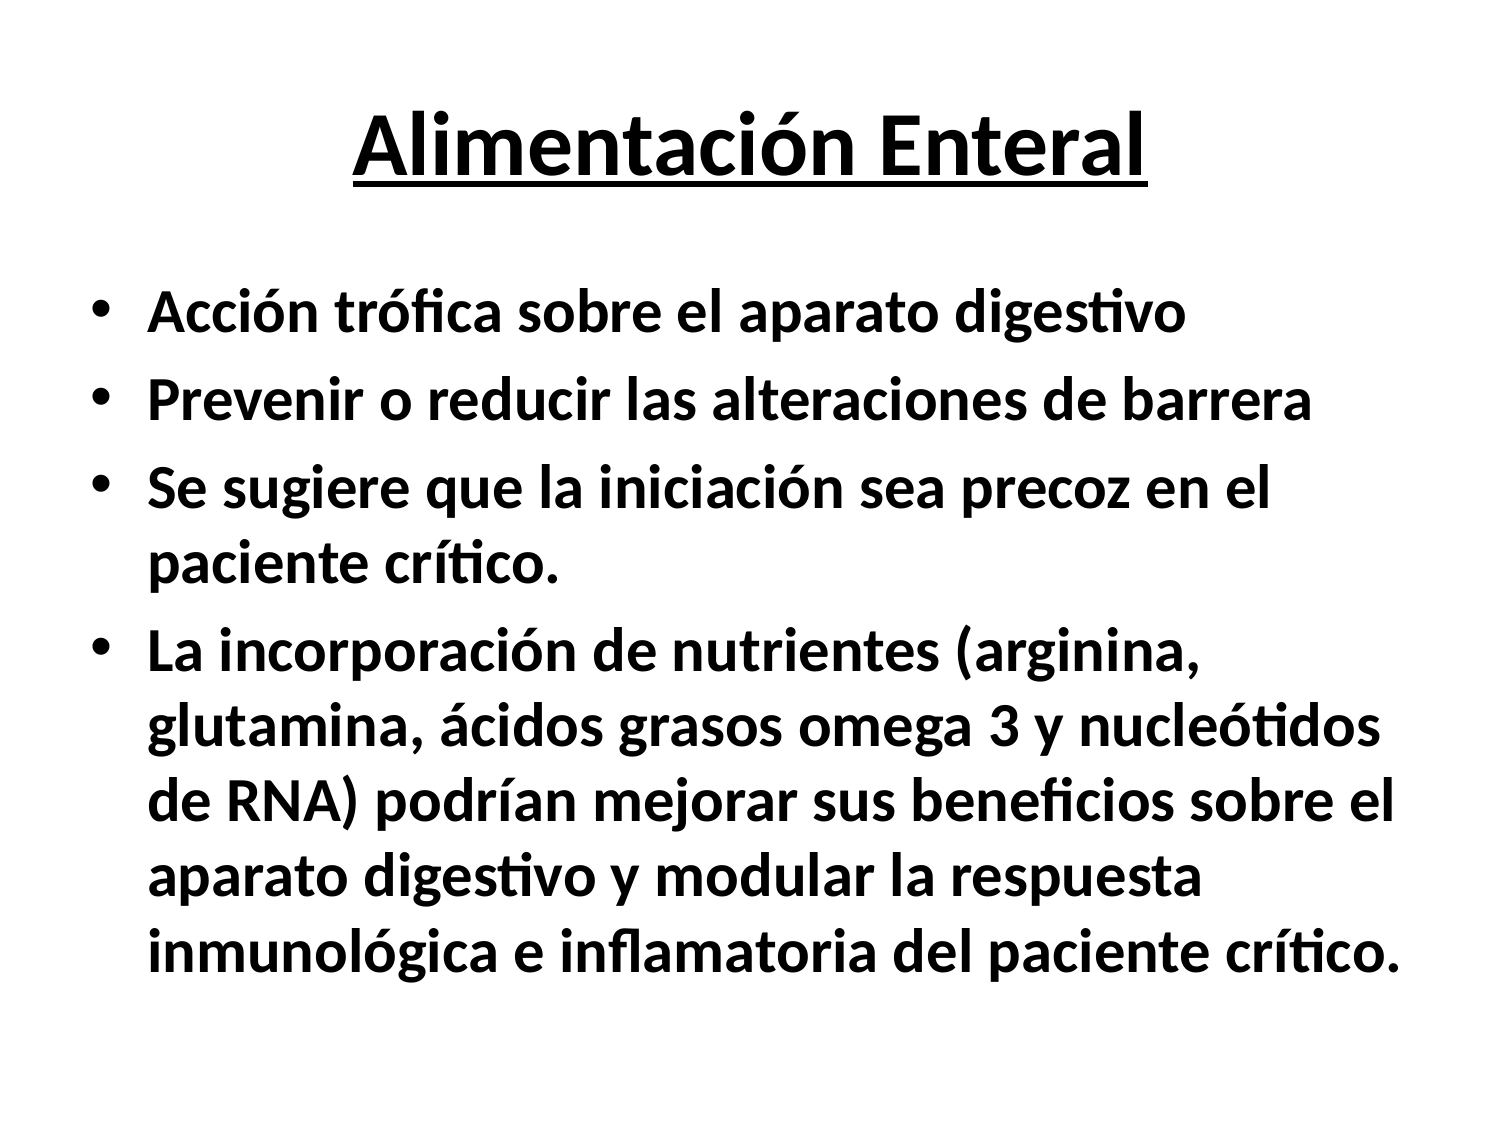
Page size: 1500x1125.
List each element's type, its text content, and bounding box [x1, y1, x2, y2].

list Acción trófica sobre el aparato digestivo Prevenir o reducir las alteraciones de barrera Se sugiere que la iniciación sea precoz en el paciente crítico. La incorporación de nutrientes (arginina, glutamina, ácidos grasos omega 3 y nucleótidos de RNA) podrían mejorar sus beneficios sobre el aparato digestivo y modular la respuesta inmunológica e inflamatoria del paciente crítico. [75, 262, 1454, 1005]
title Alimentación Enteral [75, 45, 1425, 233]
